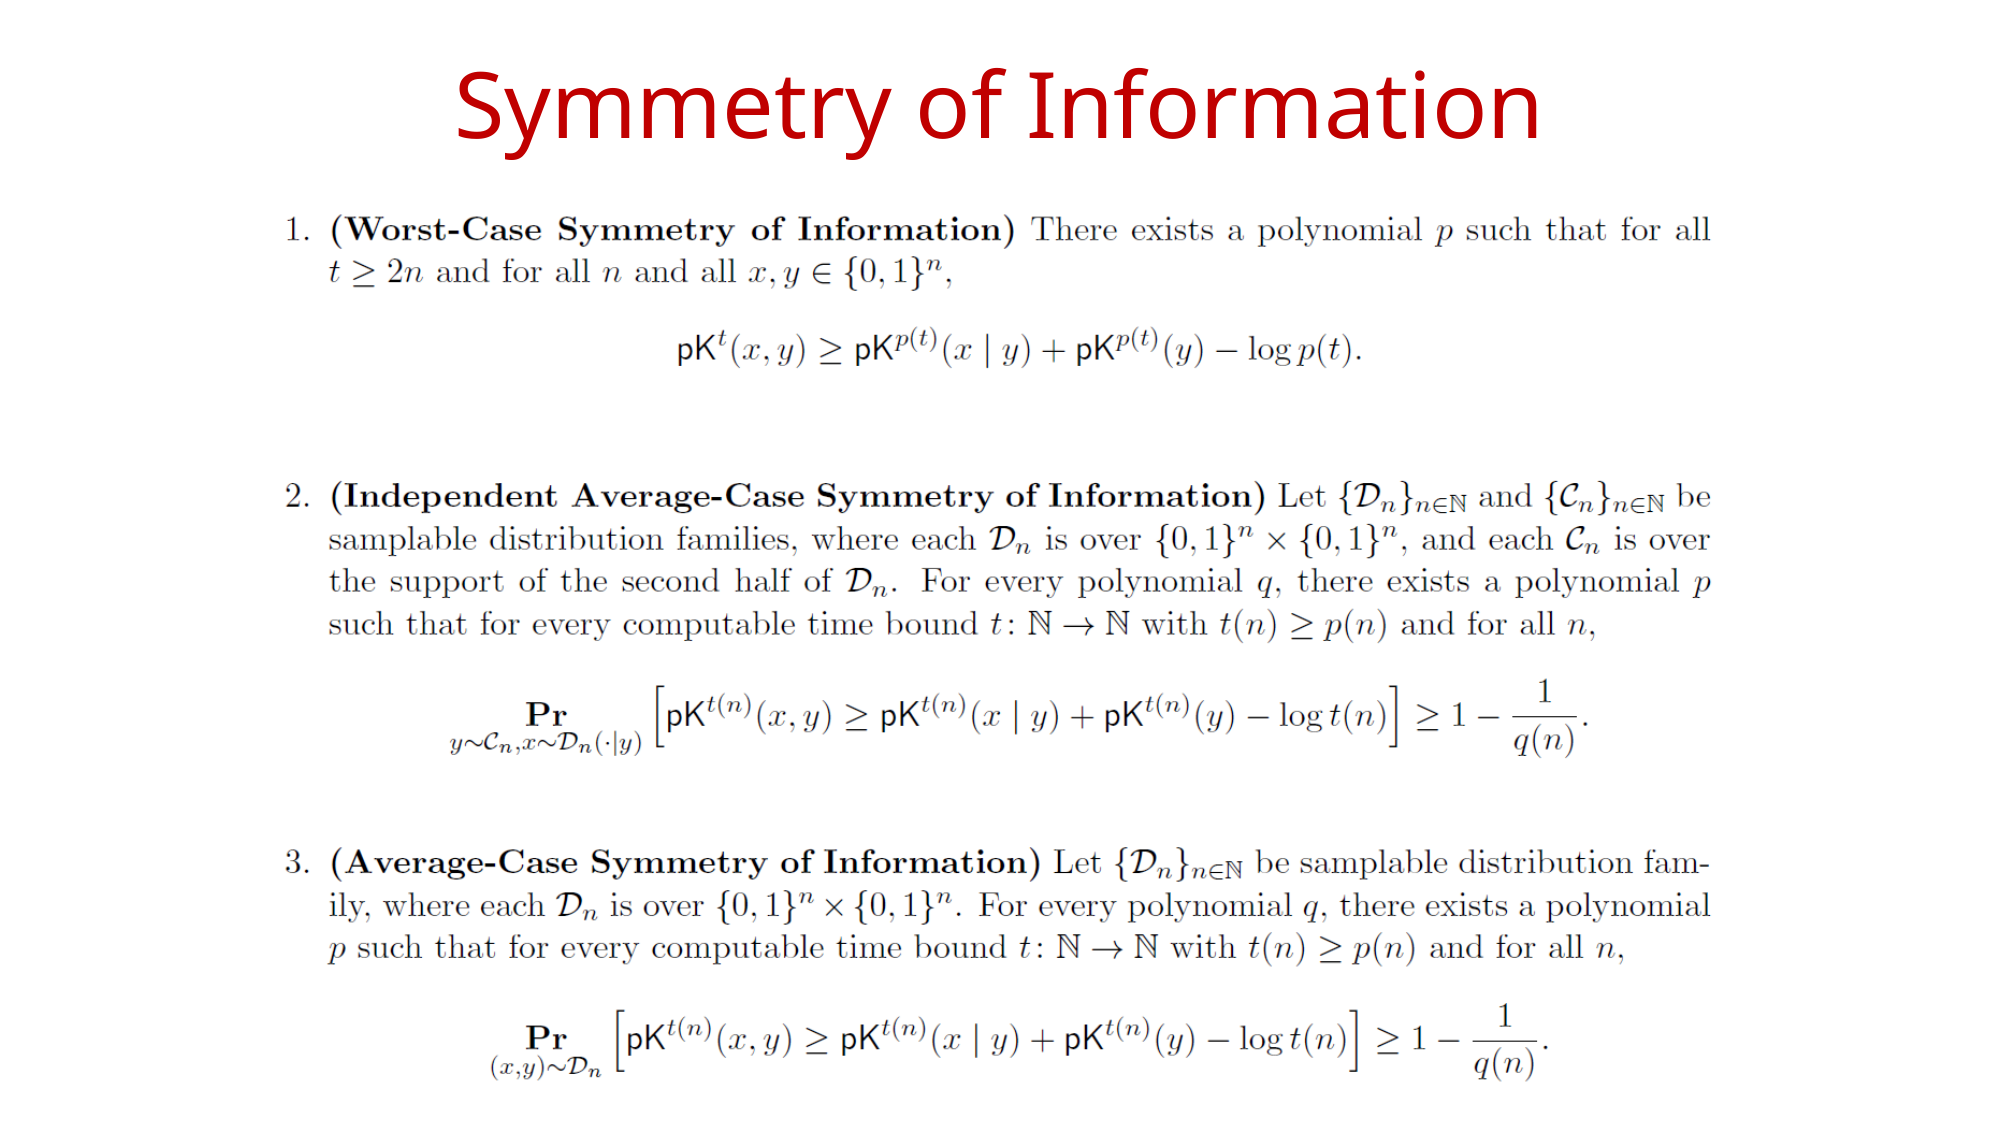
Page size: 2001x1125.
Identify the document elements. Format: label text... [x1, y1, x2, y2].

picture [262, 193, 1738, 1103]
title Symmetry of Information [137, 0, 1863, 218]
